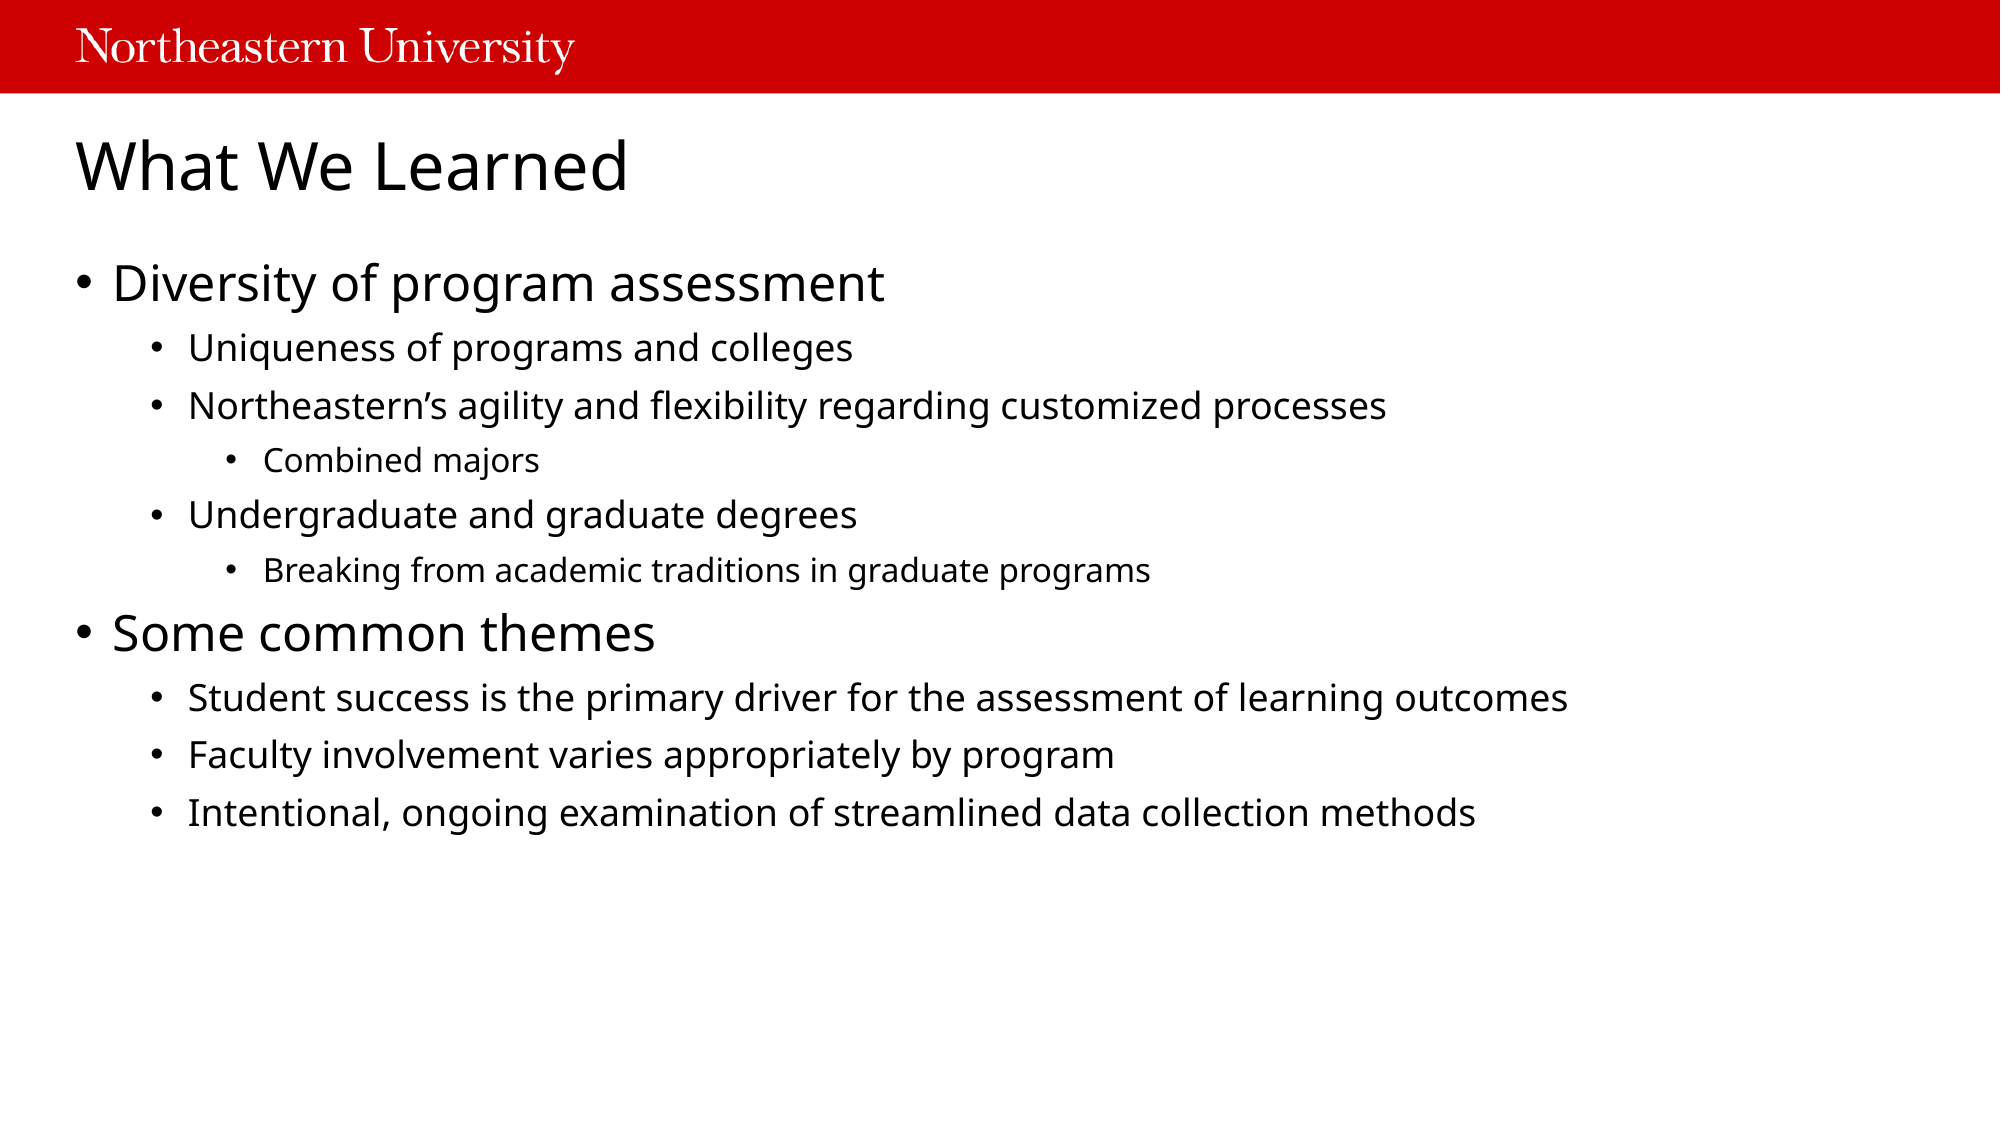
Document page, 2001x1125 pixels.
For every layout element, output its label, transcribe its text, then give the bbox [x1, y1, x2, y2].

list Diversity of program assessment Uniqueness of programs and colleges Northeastern’s agility and flexibility regarding customized processes Combined majors Undergraduate and graduate degrees Breaking from academic traditions in graduate programs Some common themes Student success is the primary driver for the assessment of learning outcomes Faculty involvement varies appropriately by program Intentional, ongoing examination of streamlined data collection methods [60, 244, 1942, 1070]
picture [75, 27, 575, 59]
title What We Learned [60, 59, 1942, 244]
